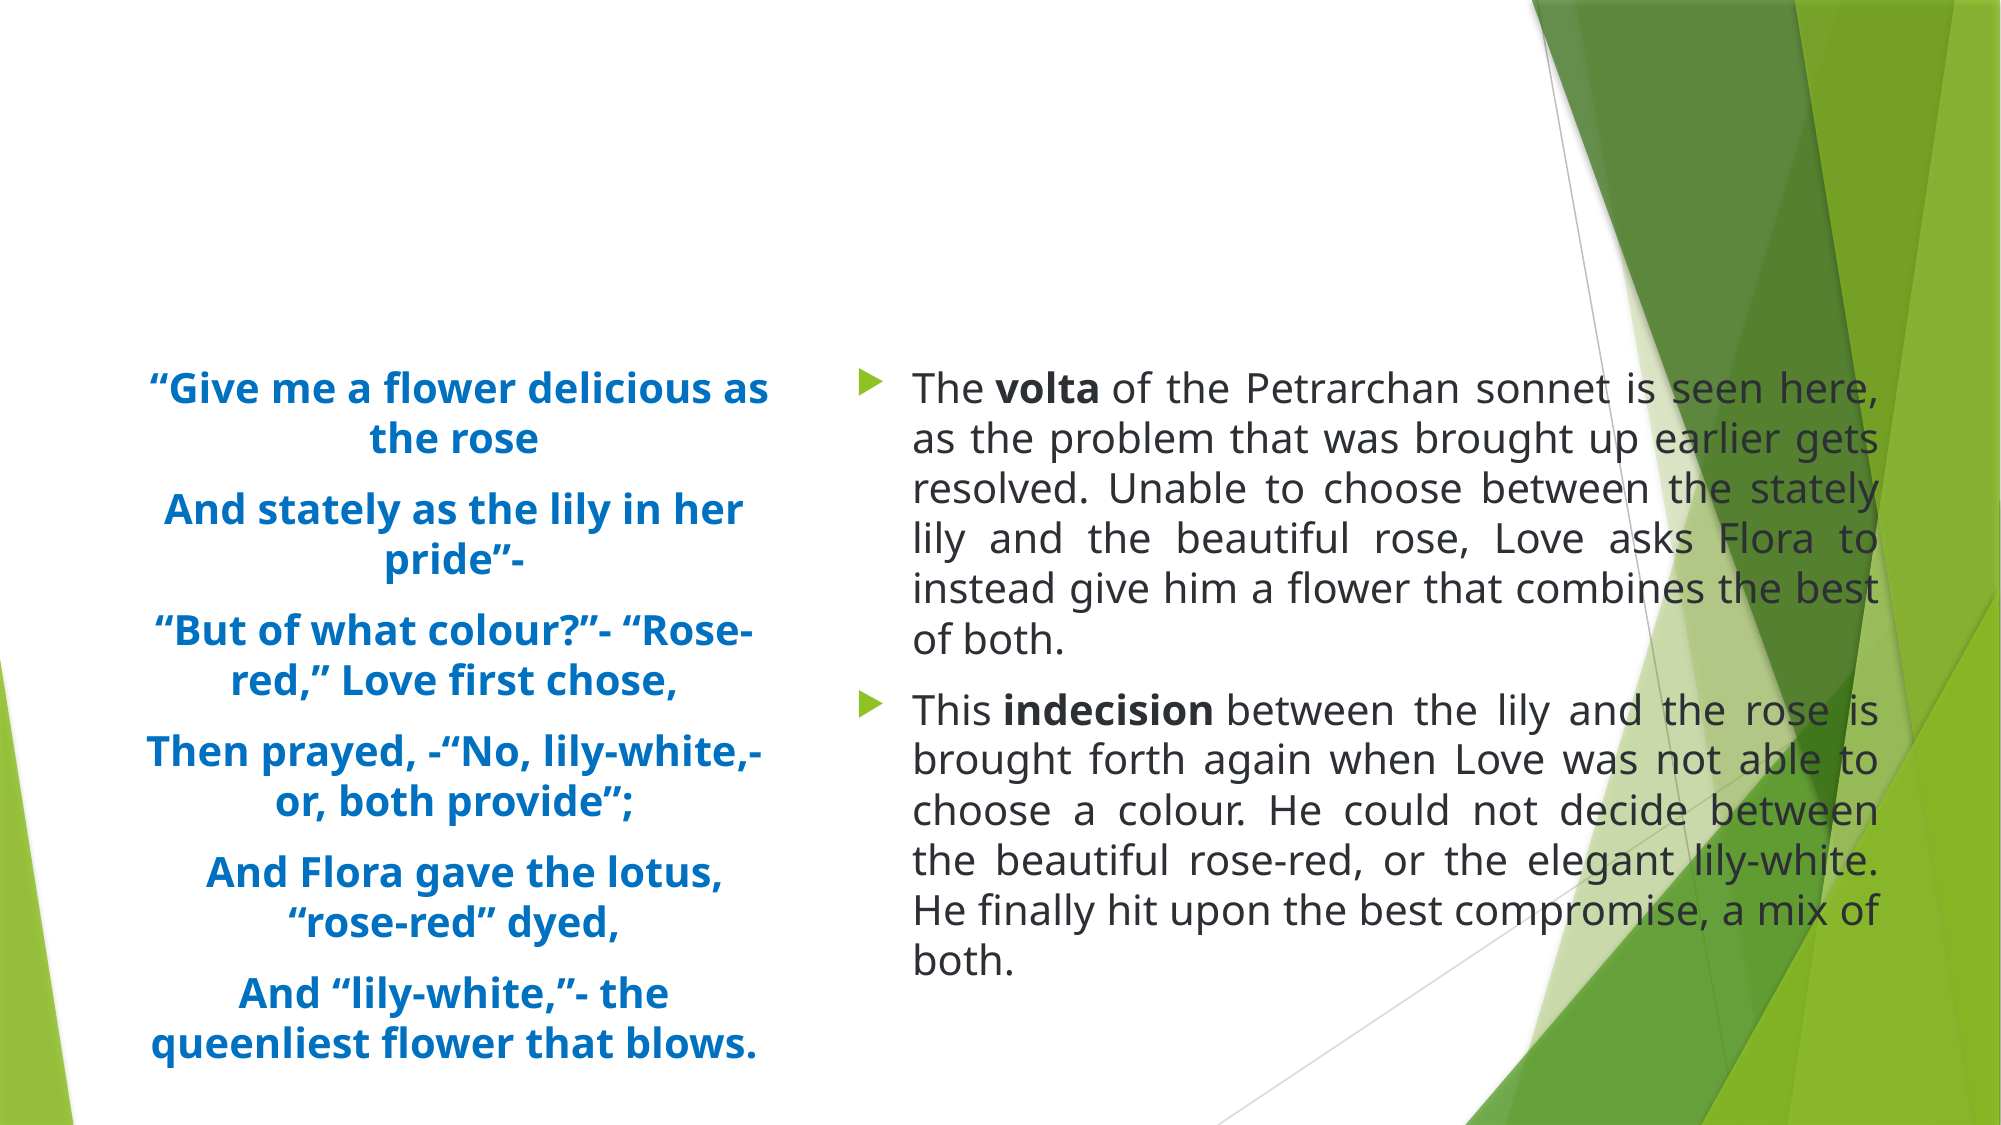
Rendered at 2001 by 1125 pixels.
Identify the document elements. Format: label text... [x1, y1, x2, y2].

list “Give me a flower delicious as the rose And stately as the lily in her pride”- “But of what colour?”- “Rose-red,” Love first chose, Then prayed, -“No, lily-white,-or, both provide”; And Flora gave the lotus, “rose-red” dyed, And “lily-white,”- the queenliest flower that blows. [111, 354, 798, 992]
list The volta of the Petrarchan sonnet is seen here, as the problem that was brought up earlier gets resolved. Unable to choose between the stately lily and the beautiful rose, Love asks Flora to instead give him a flower that combines the best of both. This indecision between the lily and the rose is brought forth again when Love was not able to choose a colour. He could not decide between the beautiful rose-red, or the elegant lily-white. He finally hit upon the best compromise, a mix of both. [840, 354, 1895, 1079]
